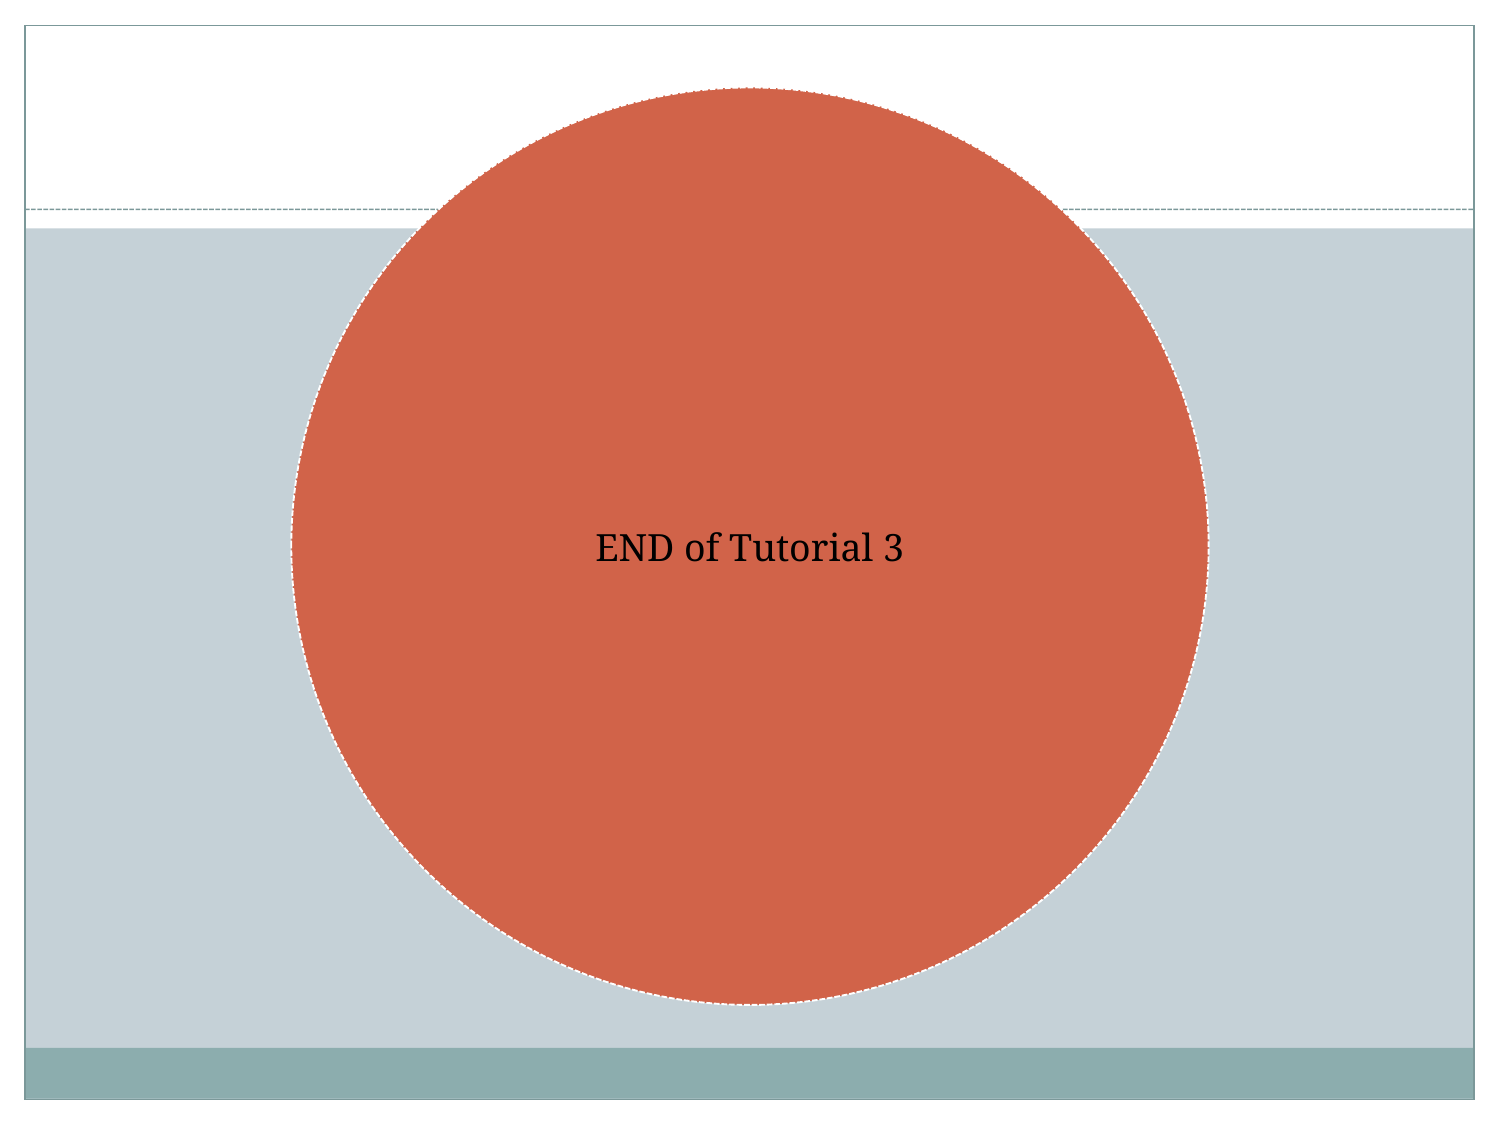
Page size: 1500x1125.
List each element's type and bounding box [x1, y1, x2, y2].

list [74, 87, 1426, 1006]
